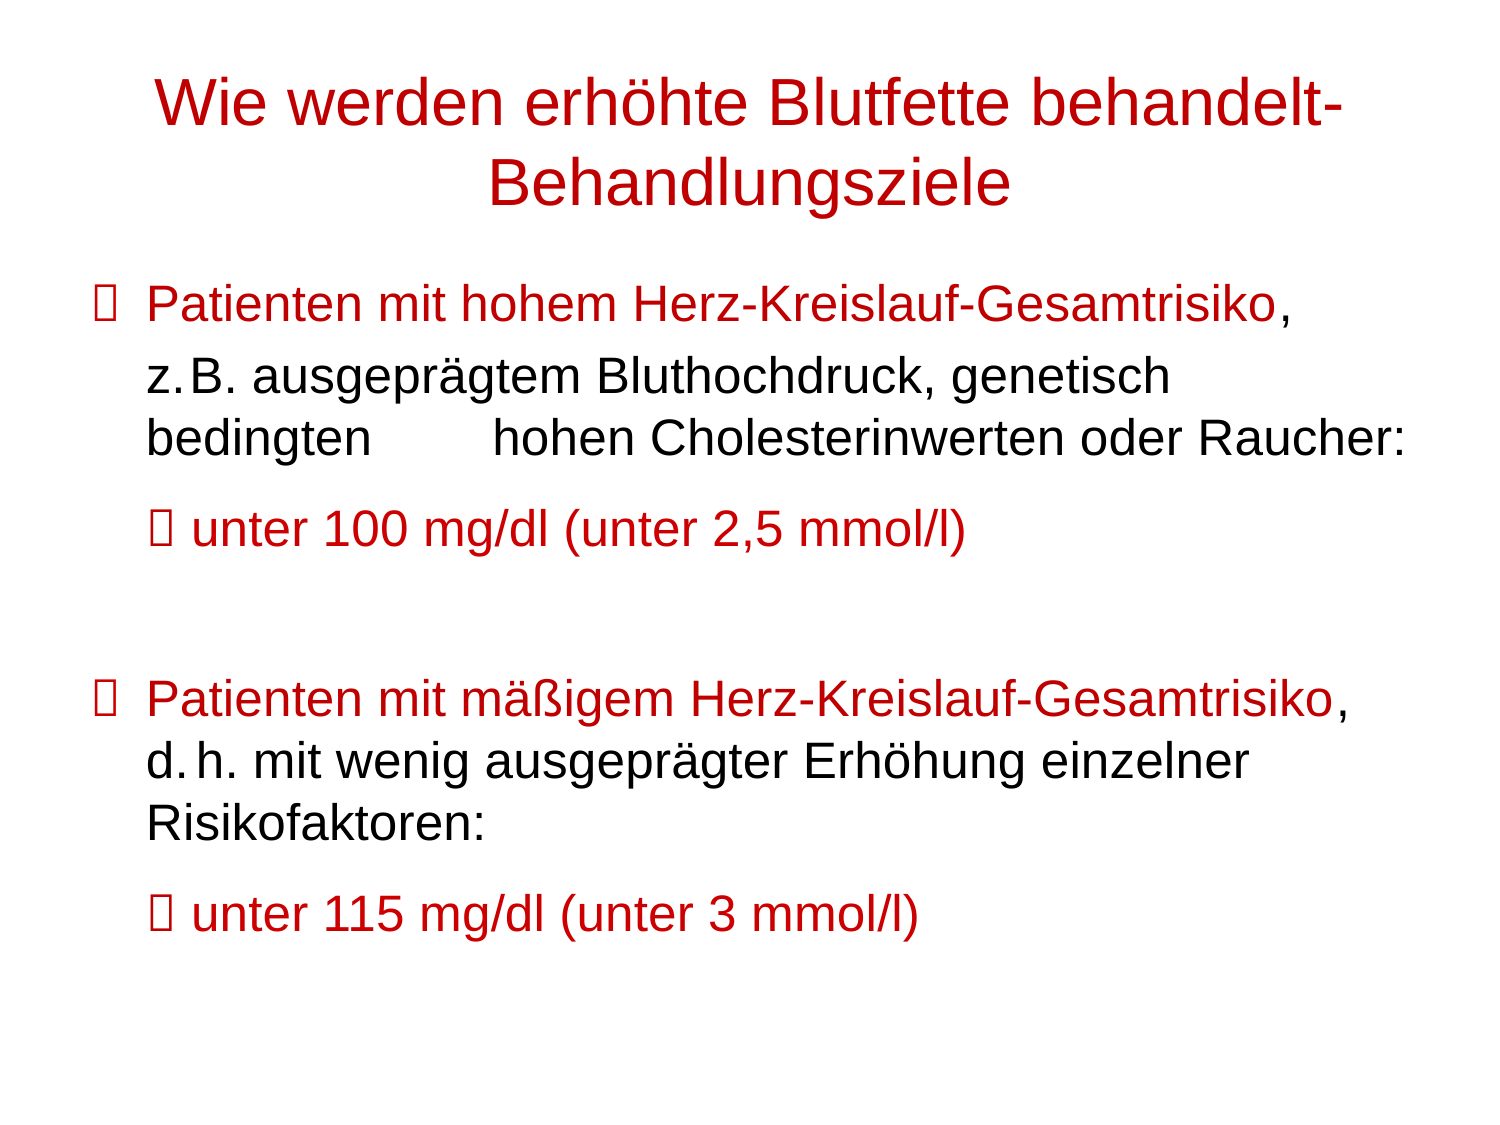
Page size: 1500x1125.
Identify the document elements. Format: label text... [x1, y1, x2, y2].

title Wie werden erhöhte Blutfette behandelt- Behandlungsziele [75, 45, 1425, 233]
list  Patienten mit hohem Herz-Kreislauf-Gesamtrisiko, z. B. ausgeprägtem Bluthochdruck, genetisch bedingten hohen Cholesterinwerten oder Raucher:  unter 100 mg/dl (unter 2,5 mmol/l)  Patienten mit mäßigem Herz-Kreislauf-Gesamtrisiko, d. h. mit wenig ausgeprägter Erhöhung einzelner Risikofaktoren:  unter 115 mg/dl (unter 3 mmol/l) [75, 262, 1425, 1005]
